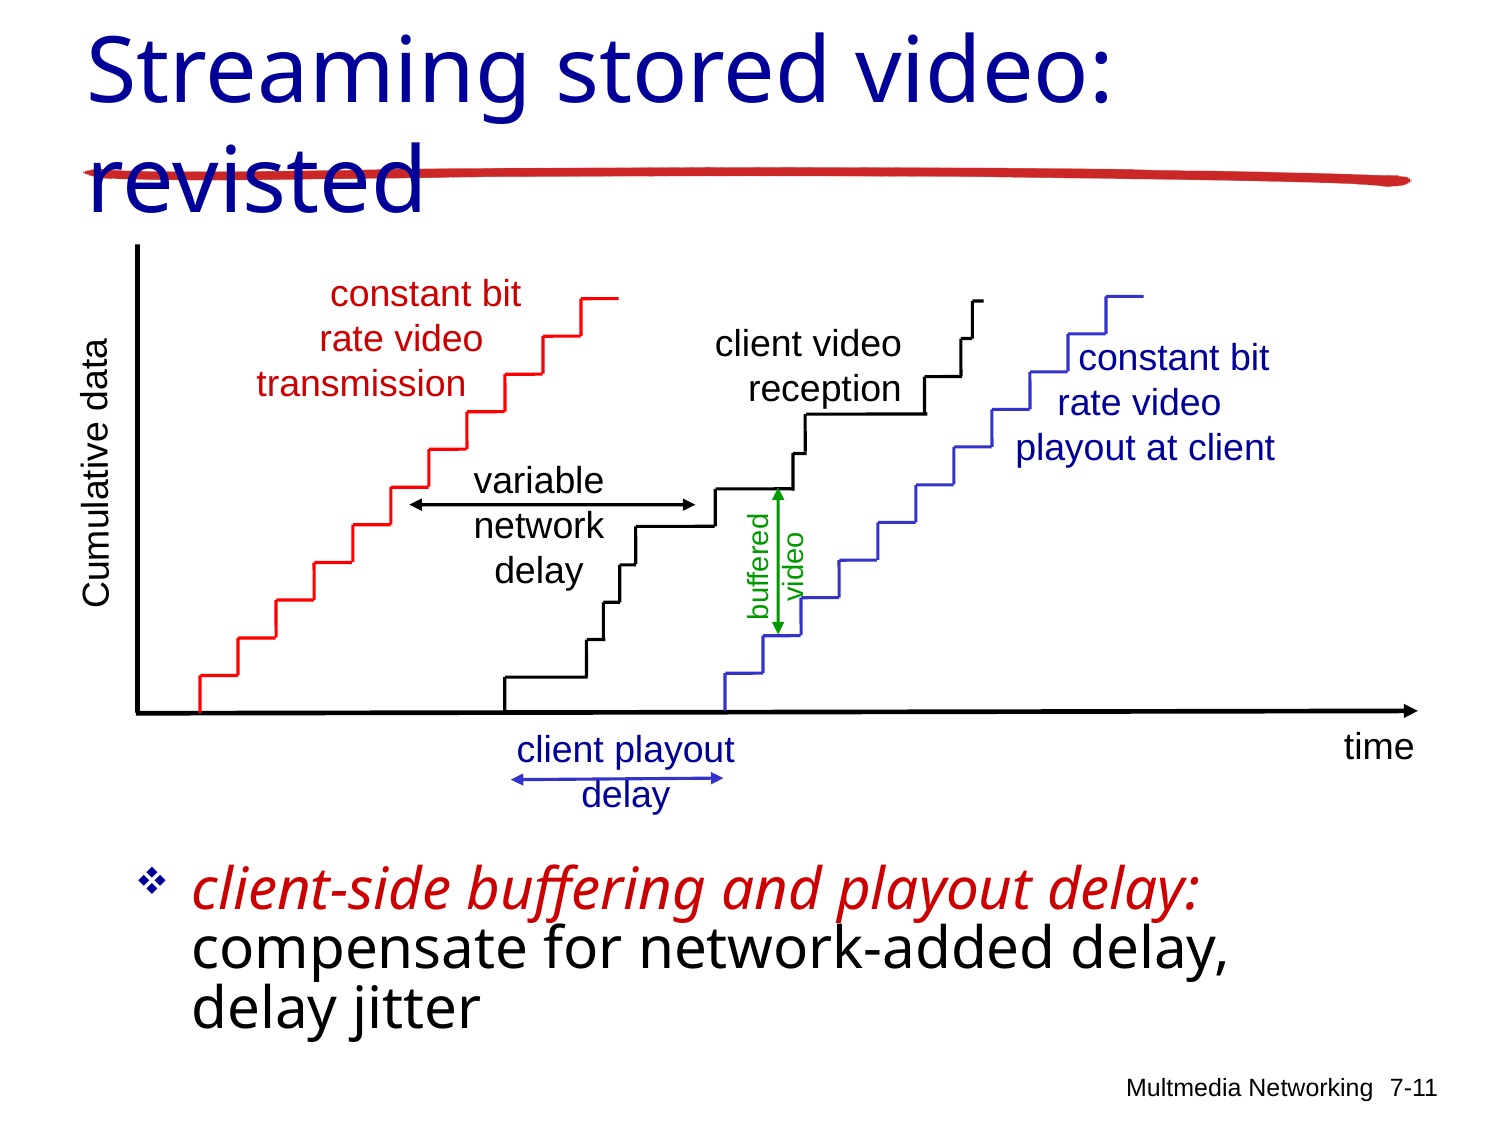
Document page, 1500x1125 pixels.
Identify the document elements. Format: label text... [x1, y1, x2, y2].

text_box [487, 296, 1300, 824]
title Streaming stored video: revisted [71, 48, 1398, 167]
text_box constant bit rate video transmission [241, 261, 547, 297]
slide_number 7-11 [1341, 1063, 1454, 1125]
footer Multmedia Networking [913, 1063, 1341, 1125]
text_box [1305, 704, 1418, 714]
list client-side buffering and playout delay: compensate for network-added delay, delay jitter [120, 854, 1396, 1000]
text_box time [1329, 714, 1430, 775]
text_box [199, 298, 480, 714]
picture [76, 162, 1427, 192]
text_box Cumulative data [61, 302, 125, 624]
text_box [409, 300, 482, 715]
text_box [731, 487, 818, 636]
